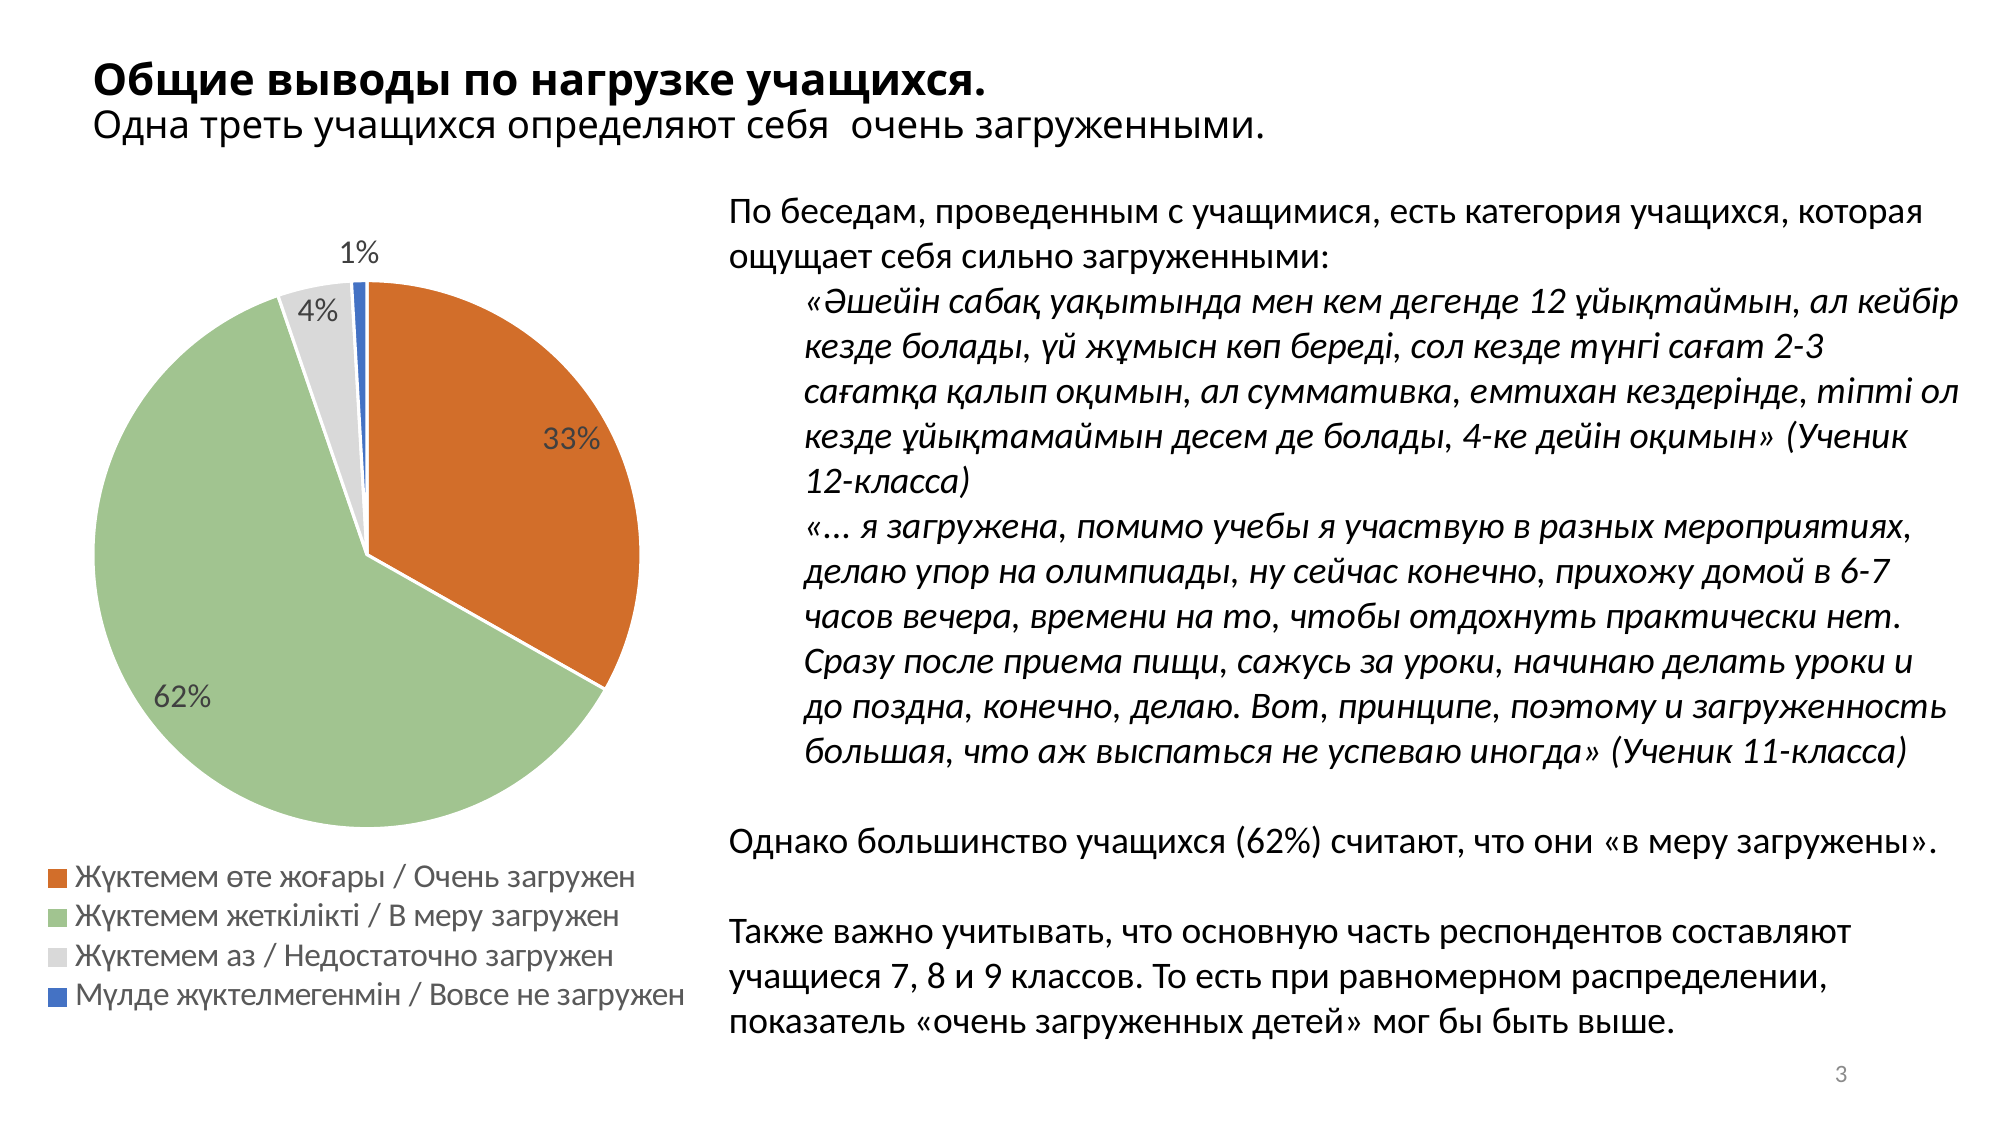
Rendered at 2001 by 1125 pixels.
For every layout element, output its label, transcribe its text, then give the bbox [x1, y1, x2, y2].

title Общие выводы по нагрузке учащихся. Одна треть учащихся определяют себя очень загруженными. [77, 49, 1784, 155]
slide_number 3 [1412, 1049, 1863, 1103]
text_box По беседам, проведенным с учащимися, есть категория учащихся, которая ощущает себя сильно загруженными: «Әшейін сабақ уақытында мен кем дегенде 12 ұйықтаймын, ал кейбір кезде болады, үй жұмысн көп береді, сол кезде түнгі сағат 2-3 сағатқа қалып оқимын, ал суммативка, емтихан кездерінде, тіпті ол кезде ұйықтамаймын десем де болады, 4-ке дейін оқимын» (Ученик 12-класса) «... я загружена, помимо учебы я участвую в разных мероприятиях, делаю упор на олимпиады, ну сейчас конечно, прихожу домой в 6-7 часов вечера, времени на то, чтобы отдохнуть практически нет. Сразу после приема пищи, сажусь за уроки, начинаю делать уроки и до поздна, конечно, делаю. Вот, принципе, поэтому и загруженность большая, что аж выспаться не успеваю иногда» (Ученик 11-класса) Однако большинство учащихся (62%) считают, что они «в меру загружены». Также важно учитывать, что основную часть респондентов составляют учащиеся 7, 8 и 9 классов. То есть при равномерном распределении, показатель «очень загруженных детей» мог бы быть выше. [714, 178, 1976, 1049]
chart [0, 223, 938, 1021]
